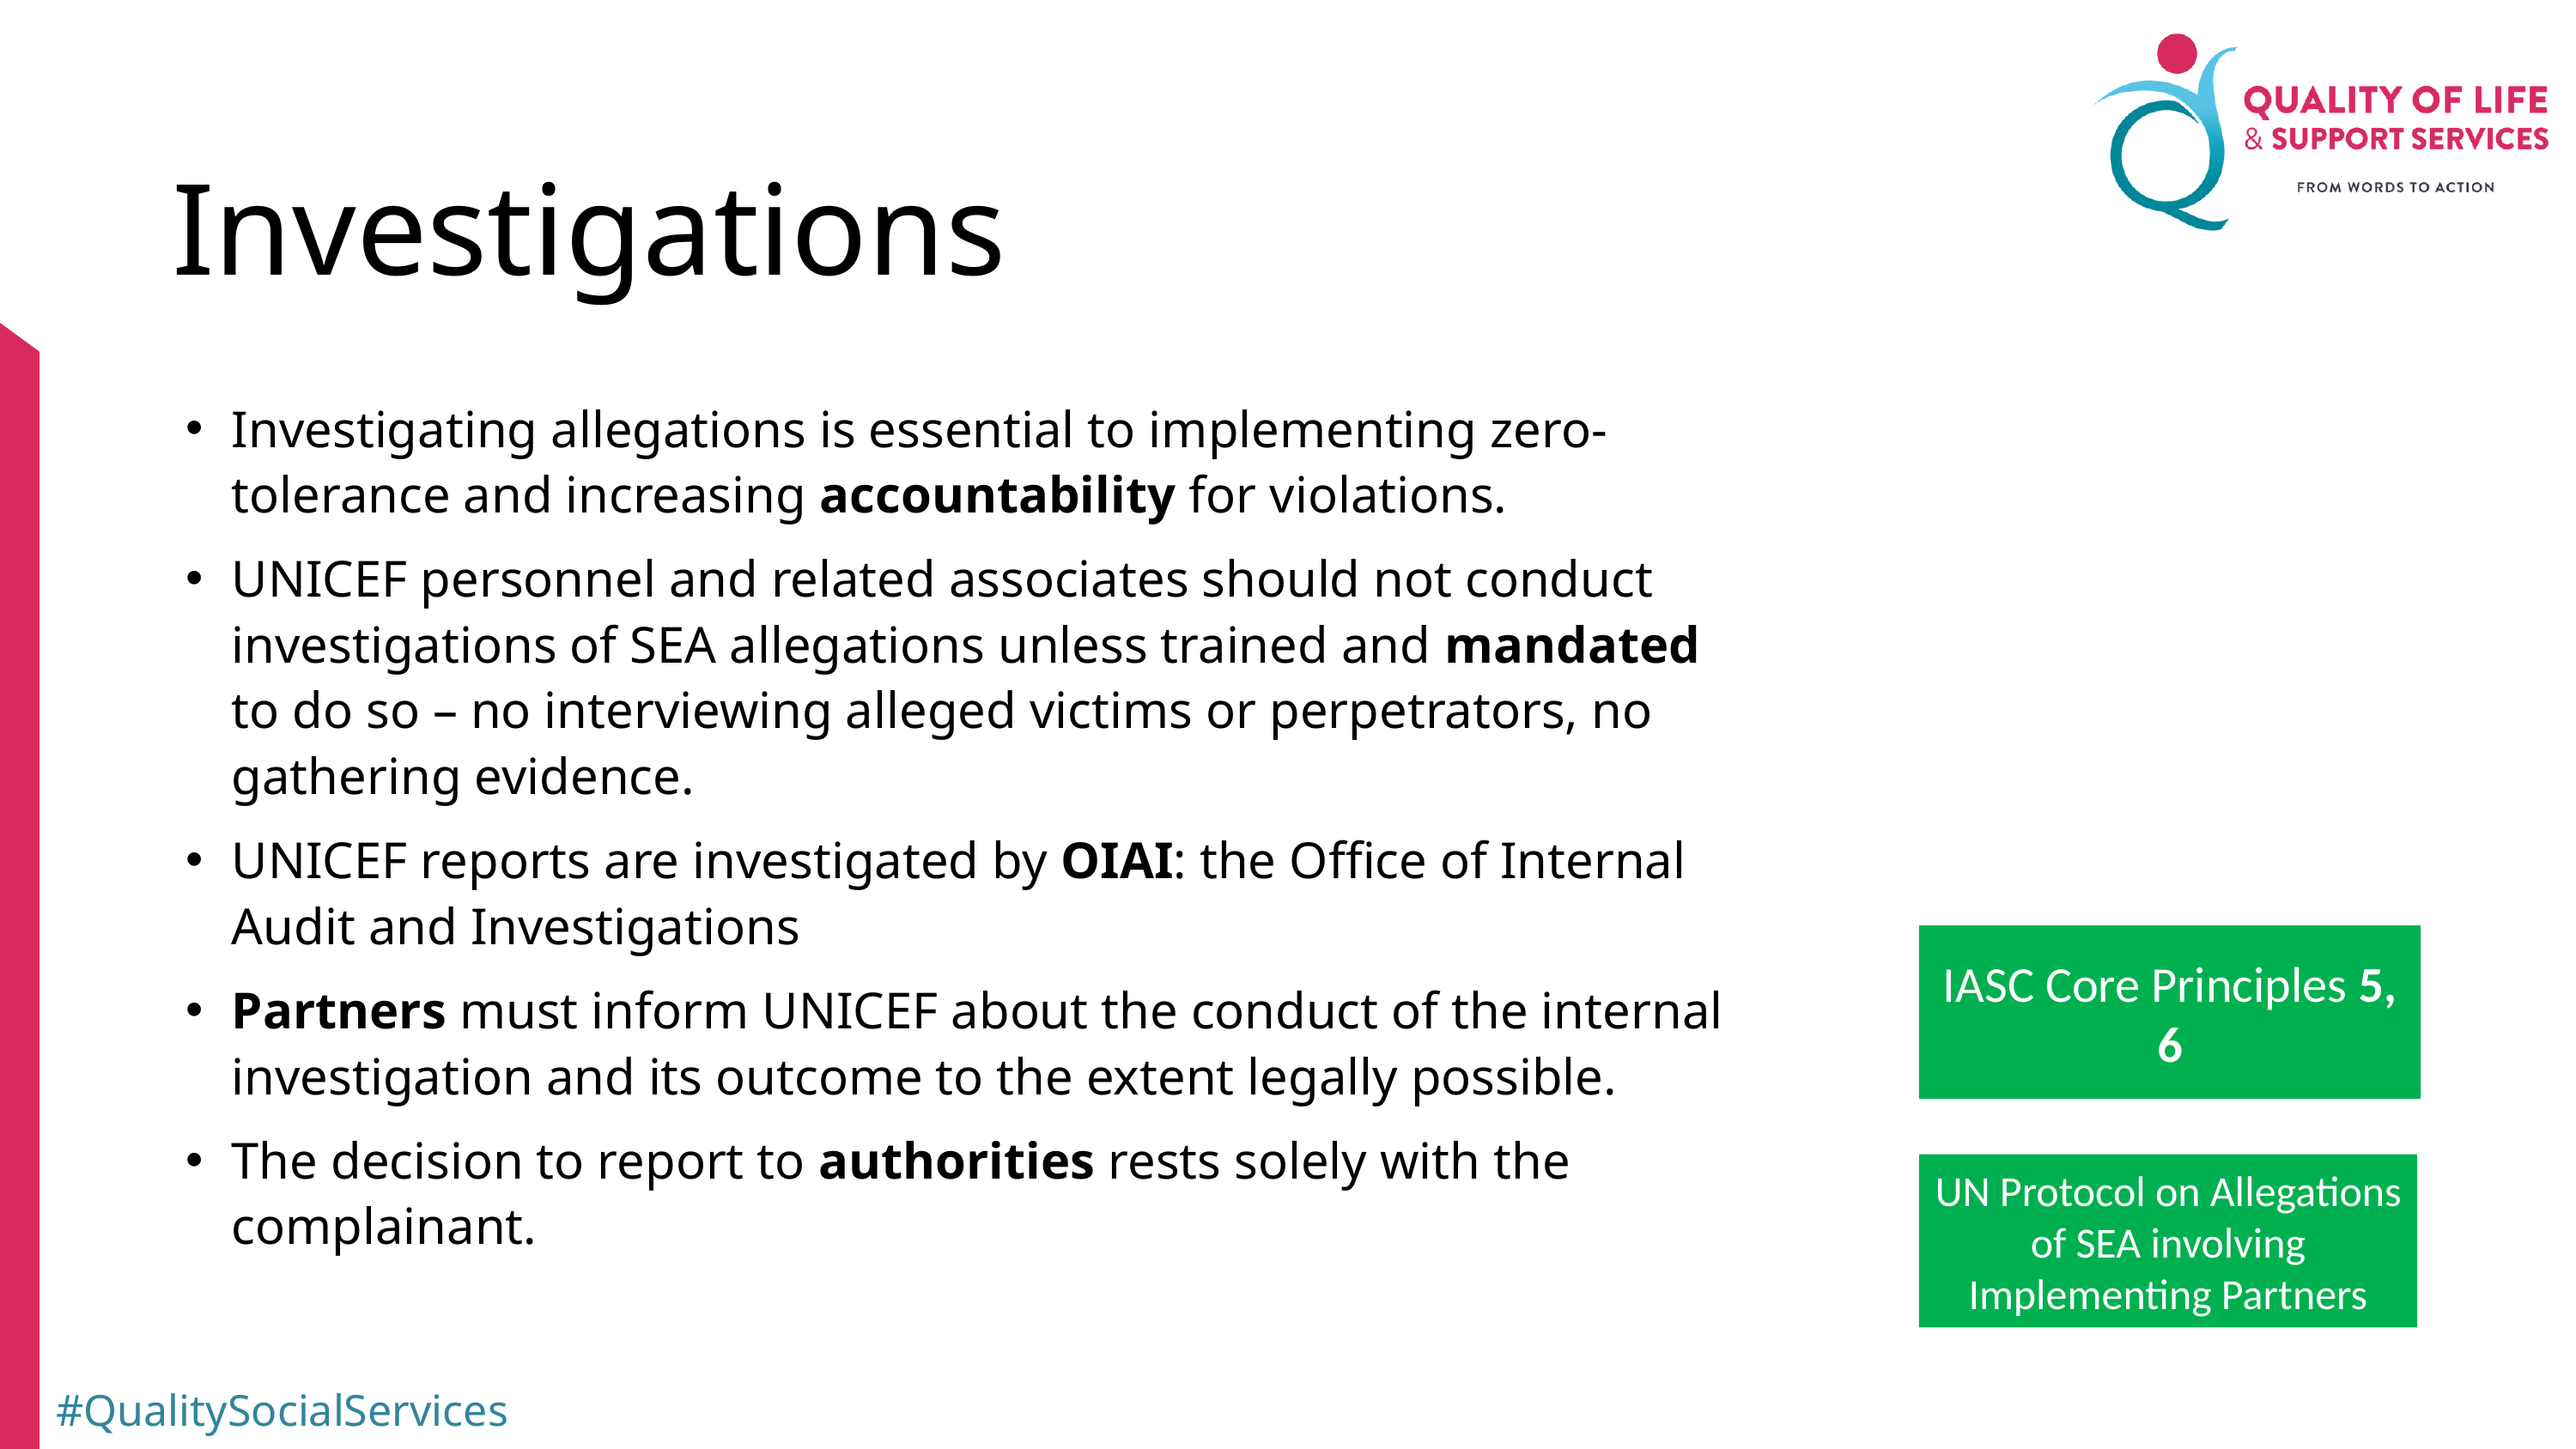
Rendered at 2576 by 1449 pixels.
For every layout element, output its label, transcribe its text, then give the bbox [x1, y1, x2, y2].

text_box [0, 757, 692, 797]
text_box Investigating allegations is essential to implementing zero-tolerance and increasing accountability for violations. UNICEF personnel and related associates should not conduct investigations of SEA allegations unless trained and mandated to do so – no interviewing alleged victims or perpetrators, no gathering evidence. UNICEF reports are investigated by OIAI: the Office of Internal Audit and Investigations Partners must inform UNICEF about the conduct of the internal investigation and its outcome to the extent legally possible. The decision to report to authorities rests solely with the complainant. [173, 385, 1771, 1308]
picture [2074, 0, 2576, 244]
text_box #QualitySocialServices [0, 1343, 578, 1434]
text_box UN Protocol on Allegations of SEA involving Implementing Partners [1917, 1152, 2419, 1330]
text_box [0, 156, 214, 222]
text_box IASC Core Principles 5, 6 [1917, 924, 2422, 1100]
text_box Investigations [172, 123, 1582, 300]
